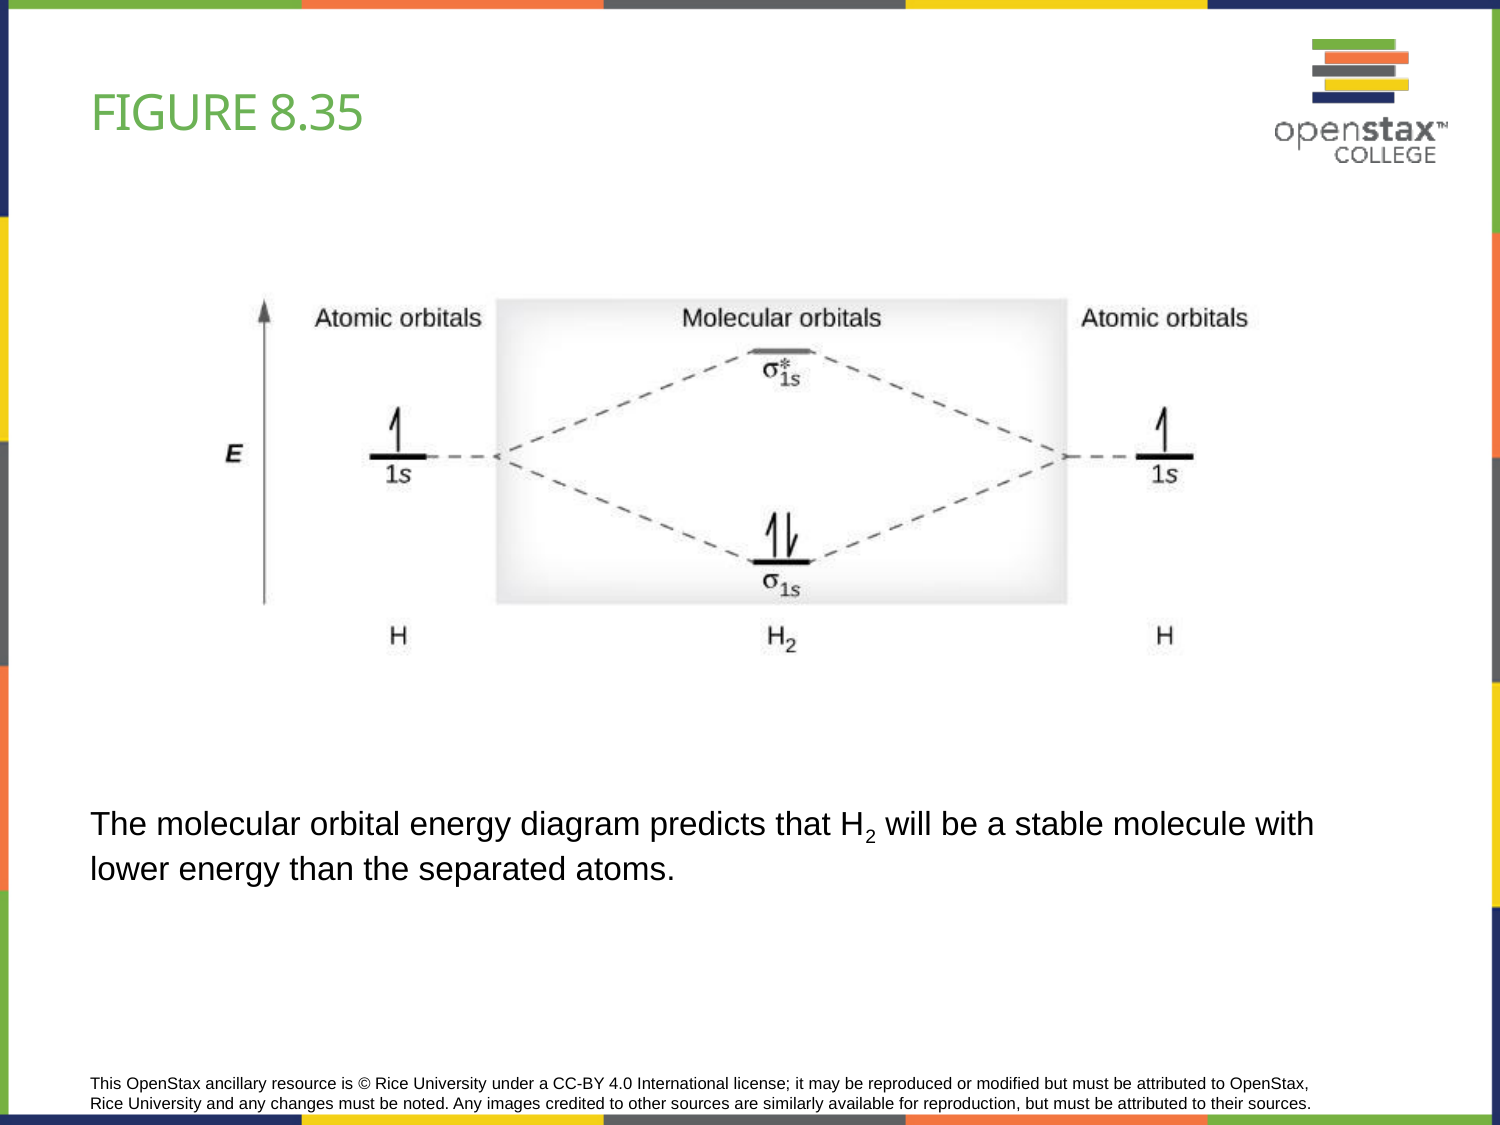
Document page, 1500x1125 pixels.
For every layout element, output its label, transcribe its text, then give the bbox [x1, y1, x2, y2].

footer This OpenStax ancillary resource is © Rice University under a CC-BY 4.0 International license; it may be reproduced or modified but must be attributed to OpenStax, Rice University and any changes must be noted. Any images credited to other sources are similarly available for reproduction, but must be attributed to their sources. [75, 1065, 1346, 1112]
title Figure 8.35 [75, 39, 1274, 148]
picture [0, 0, 1500, 1125]
list The molecular orbital energy diagram predicts that H2 will be a stable molecule with lower energy than the separated atoms. [75, 794, 1398, 986]
